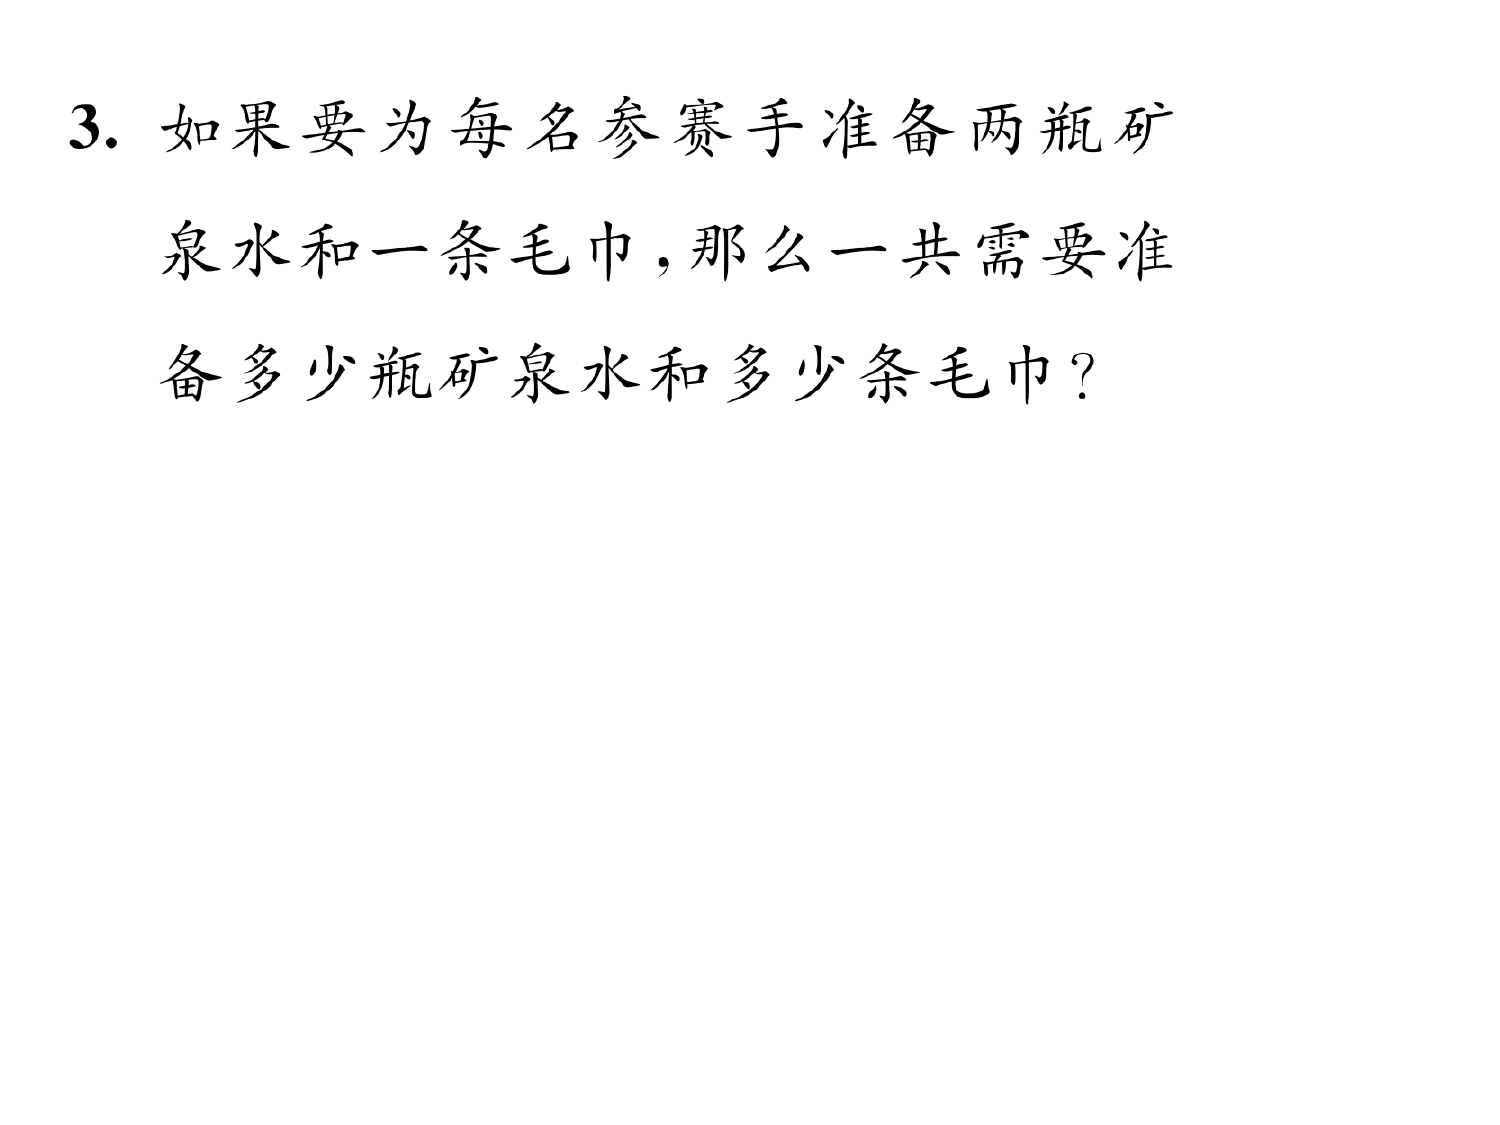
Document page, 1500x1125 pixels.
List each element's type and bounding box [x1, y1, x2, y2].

picture [64, 78, 1299, 1023]
